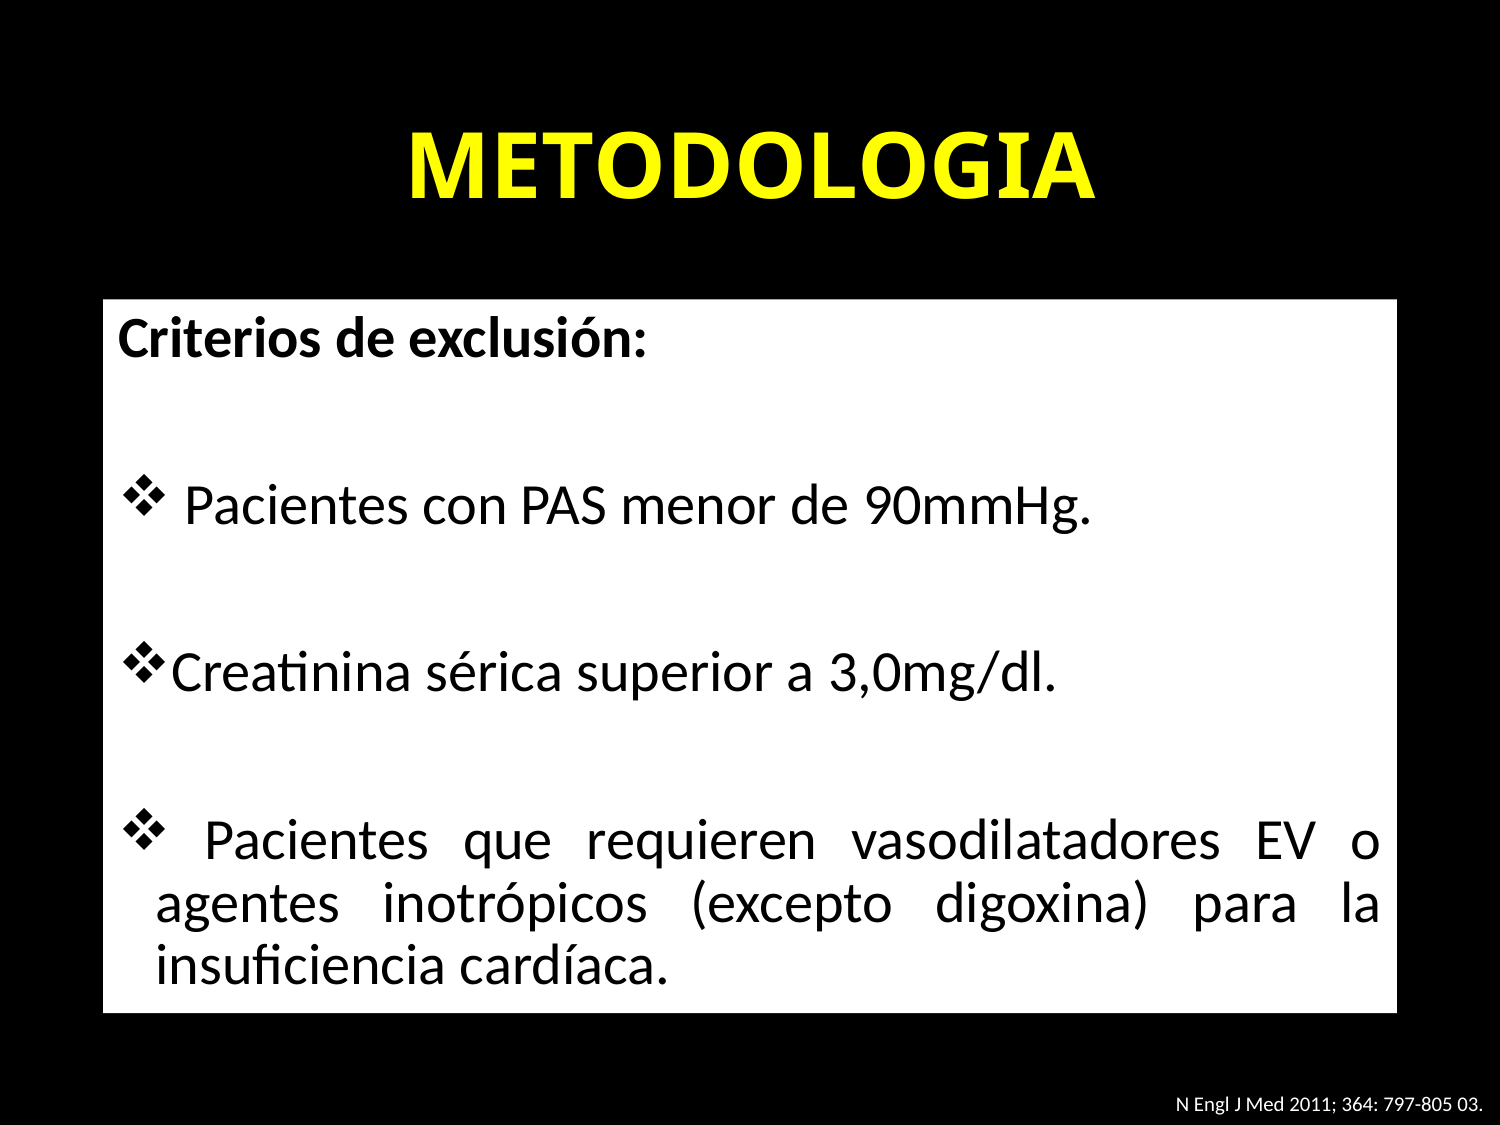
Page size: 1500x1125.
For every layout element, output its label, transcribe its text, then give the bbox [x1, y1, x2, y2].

list Criterios de exclusión: Pacientes con PAS menor de 90mmHg. Creatinina sérica superior a 3,0mg/dl. Pacientes que requieren vasodilatadores EV o agentes inotrópicos (excepto digoxina) para la insuficiencia cardíaca. [103, 299, 1397, 1014]
text_box N Engl J Med 2011; 364: 797-805 03. [1161, 1083, 1500, 1124]
title METODOLOGIA [103, 59, 1397, 278]
